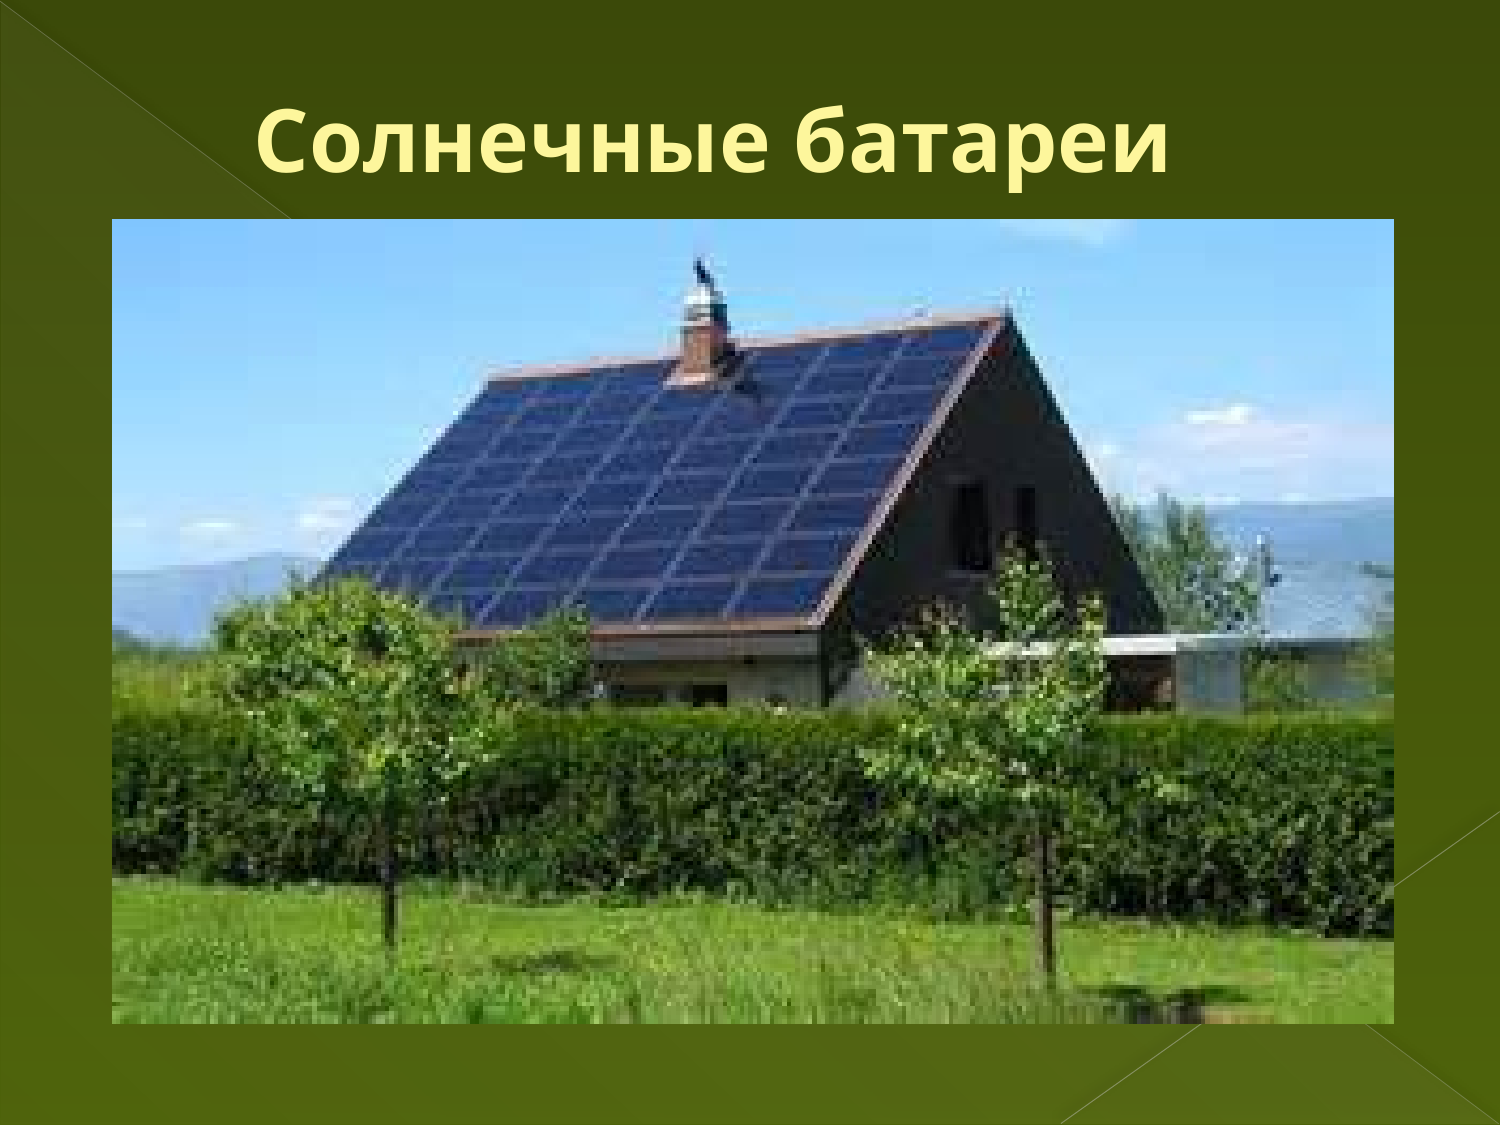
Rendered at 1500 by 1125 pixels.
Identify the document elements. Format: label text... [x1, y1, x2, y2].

picture [111, 219, 1395, 1024]
title Солнечные батареи [159, 54, 1199, 207]
